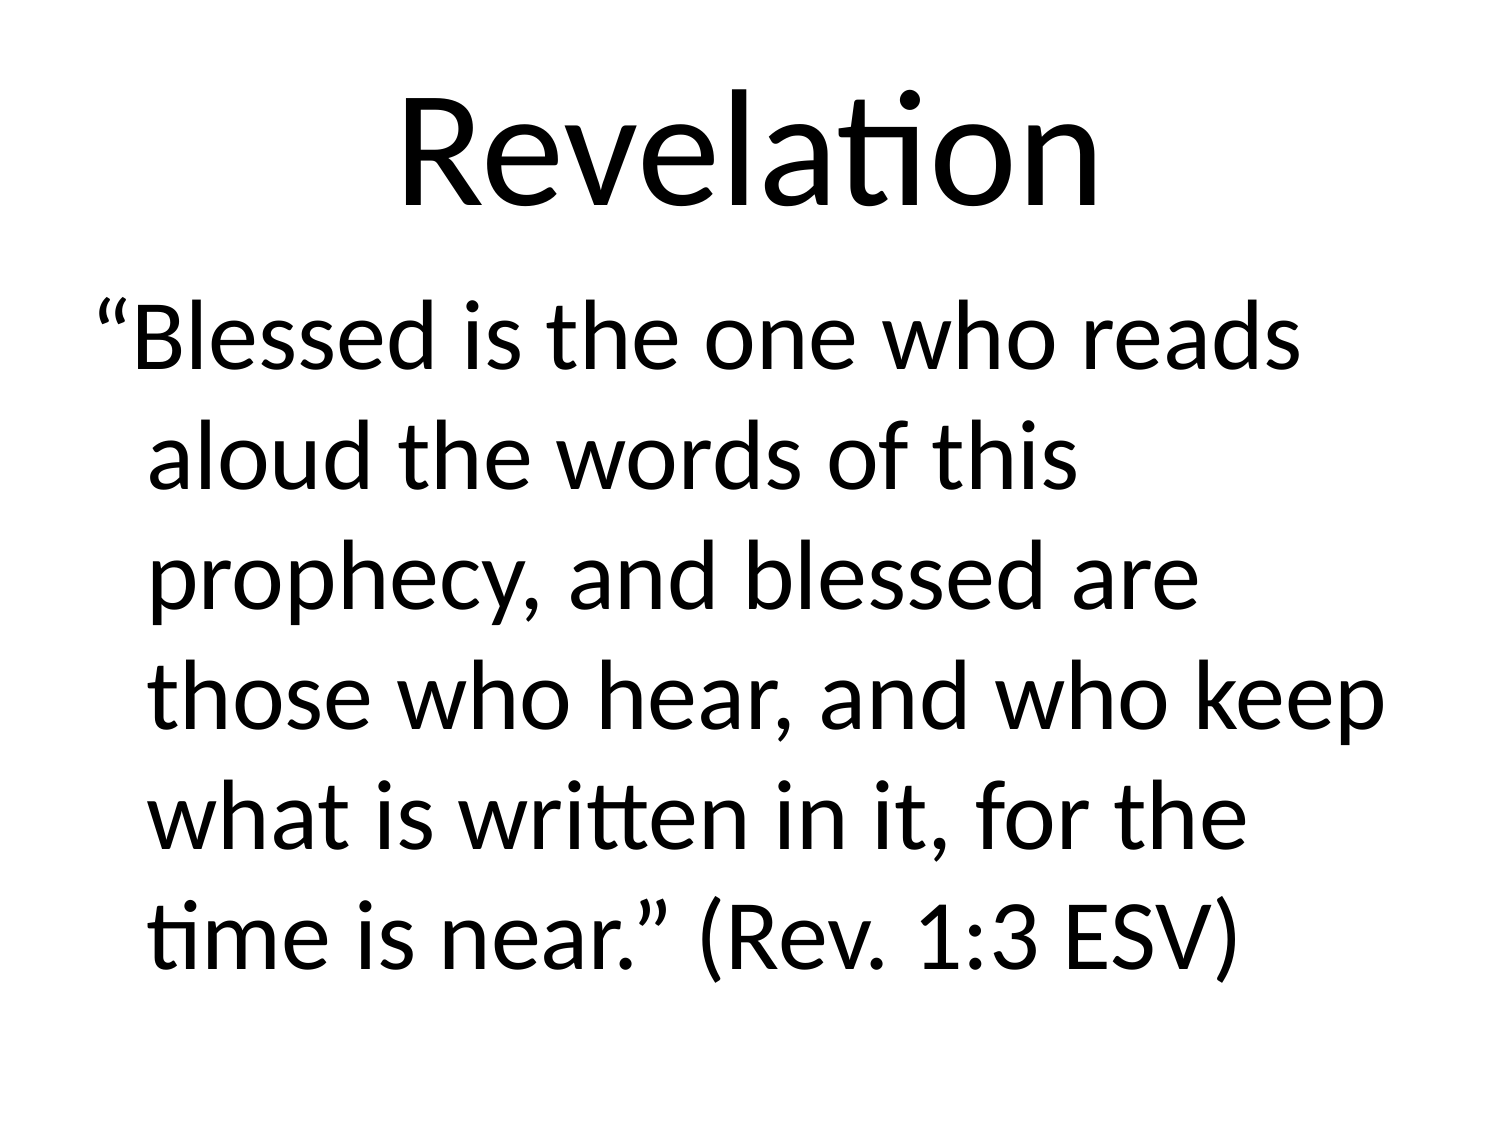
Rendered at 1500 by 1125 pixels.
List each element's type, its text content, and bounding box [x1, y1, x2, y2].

list “Blessed is the one who reads aloud the words of this prophecy, and blessed are those who hear, and who keep what is written in it, for the time is near.” (Rev. 1:3 ESV) [75, 262, 1425, 1005]
title Revelation [75, 45, 1425, 233]
